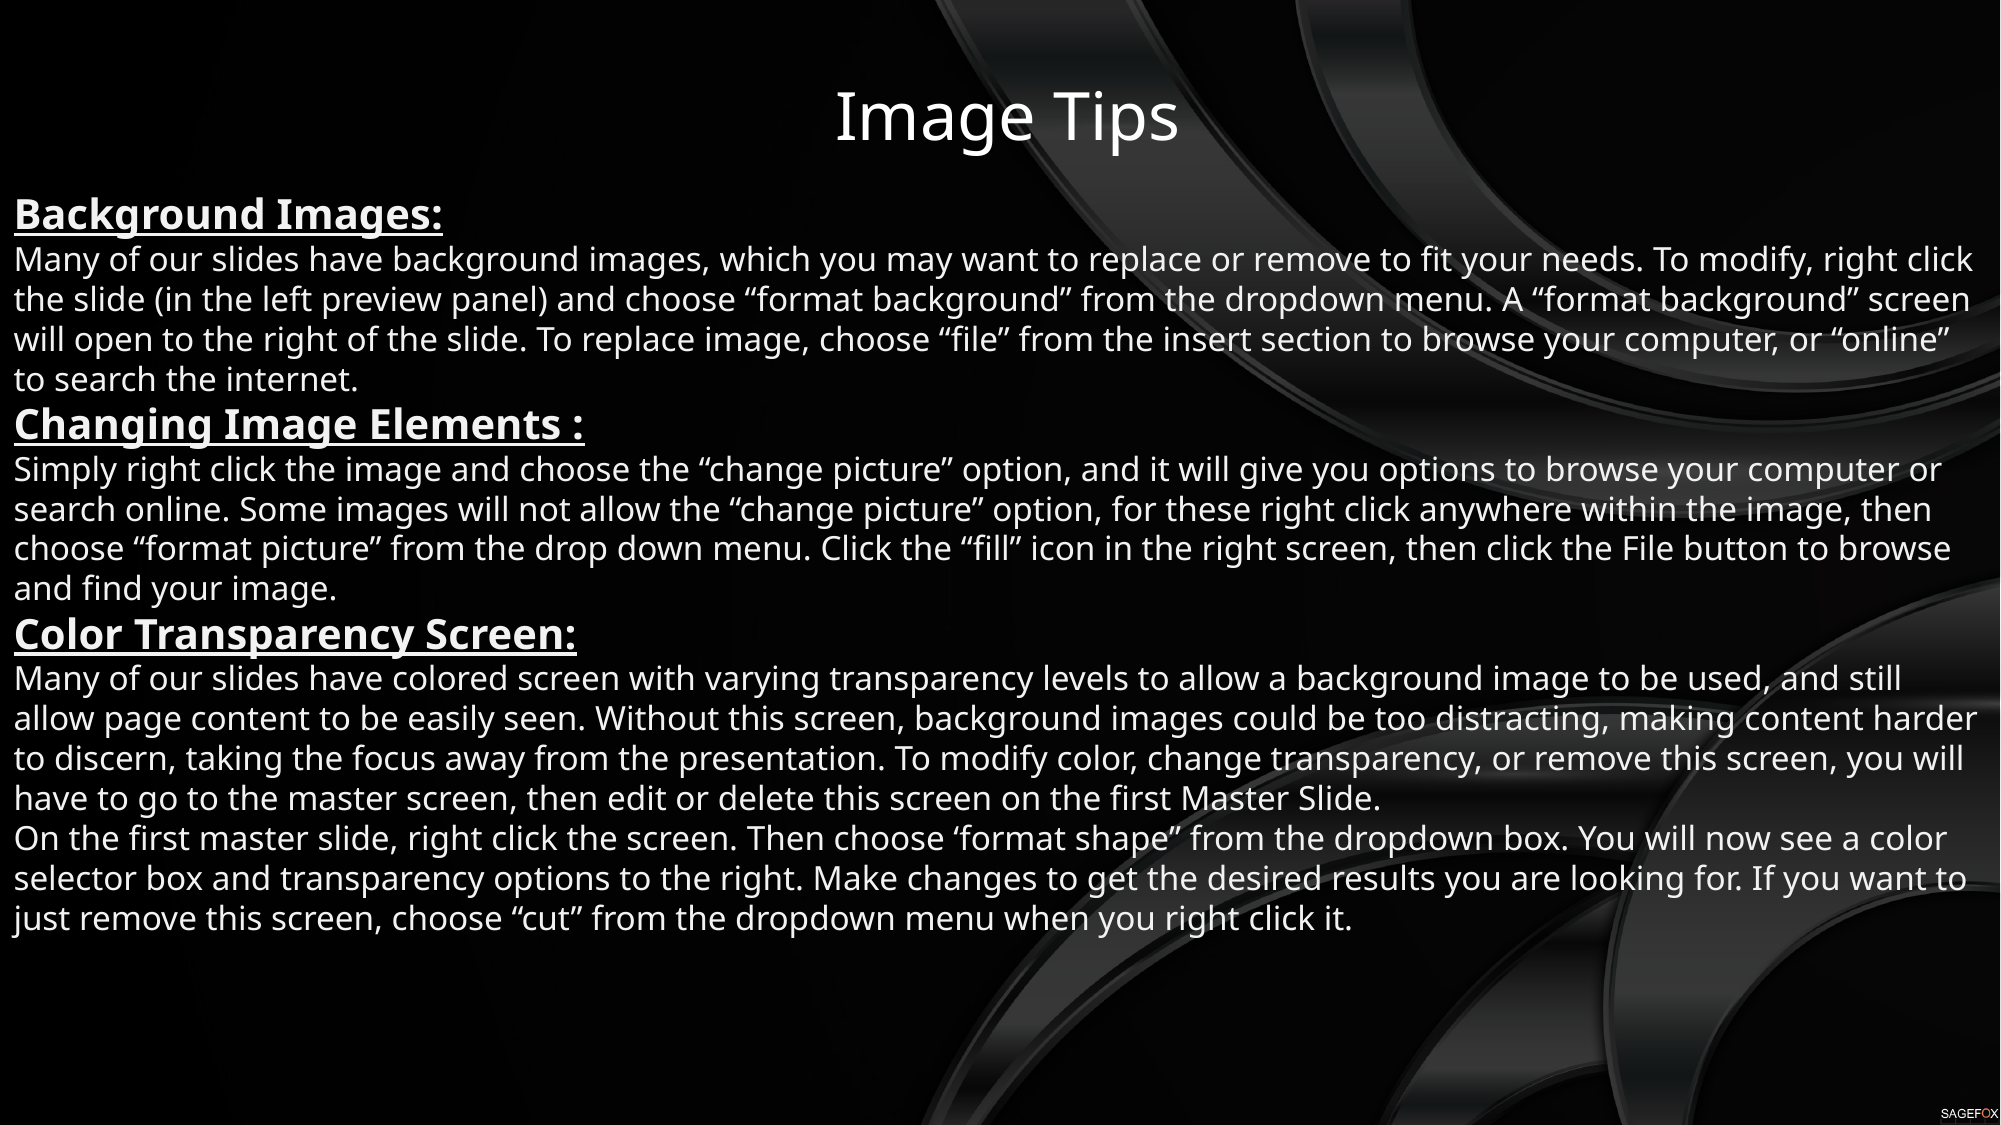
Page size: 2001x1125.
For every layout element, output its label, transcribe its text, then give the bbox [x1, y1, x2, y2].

text_box Background Images: Many of our slides have background images, which you may want to replace or remove to fit your needs. To modify, right click the slide (in the left preview panel) and choose “format background” from the dropdown menu. A “format background” screen will open to the right of the slide. To replace image, choose “file” from the insert section to browse your computer, or “online” to search the internet. Changing Image Elements : Simply right click the image and choose the “change picture” option, and it will give you options to browse your computer or search online. Some images will not allow the “change picture” option, for these right click anywhere within the image, then choose “format picture” from the drop down menu. Click the “fill” icon in the right screen, then click the File button to browse and find your image. Color Transparency Screen: Many of our slides have colored screen with varying transparency levels to allow a background image to be used, and still allow page content to be easily seen. Without this screen, background images could be too distracting, making content harder to discern, taking the focus away from the presentation. To modify color, change transparency, or remove this screen, you will have to go to the master screen, then edit or delete this screen on the first Master Slide. On the first master slide, right click the screen. Then choose ‘format shape” from the dropdown box. You will now see a color selector box and transparency options to the right. Make changes to get the desired results you are looking for. If you want to just remove this screen, choose “cut” from the dropdown menu when you right click it. [0, 0, 2000, 1125]
title Image Tips [597, 59, 1420, 177]
